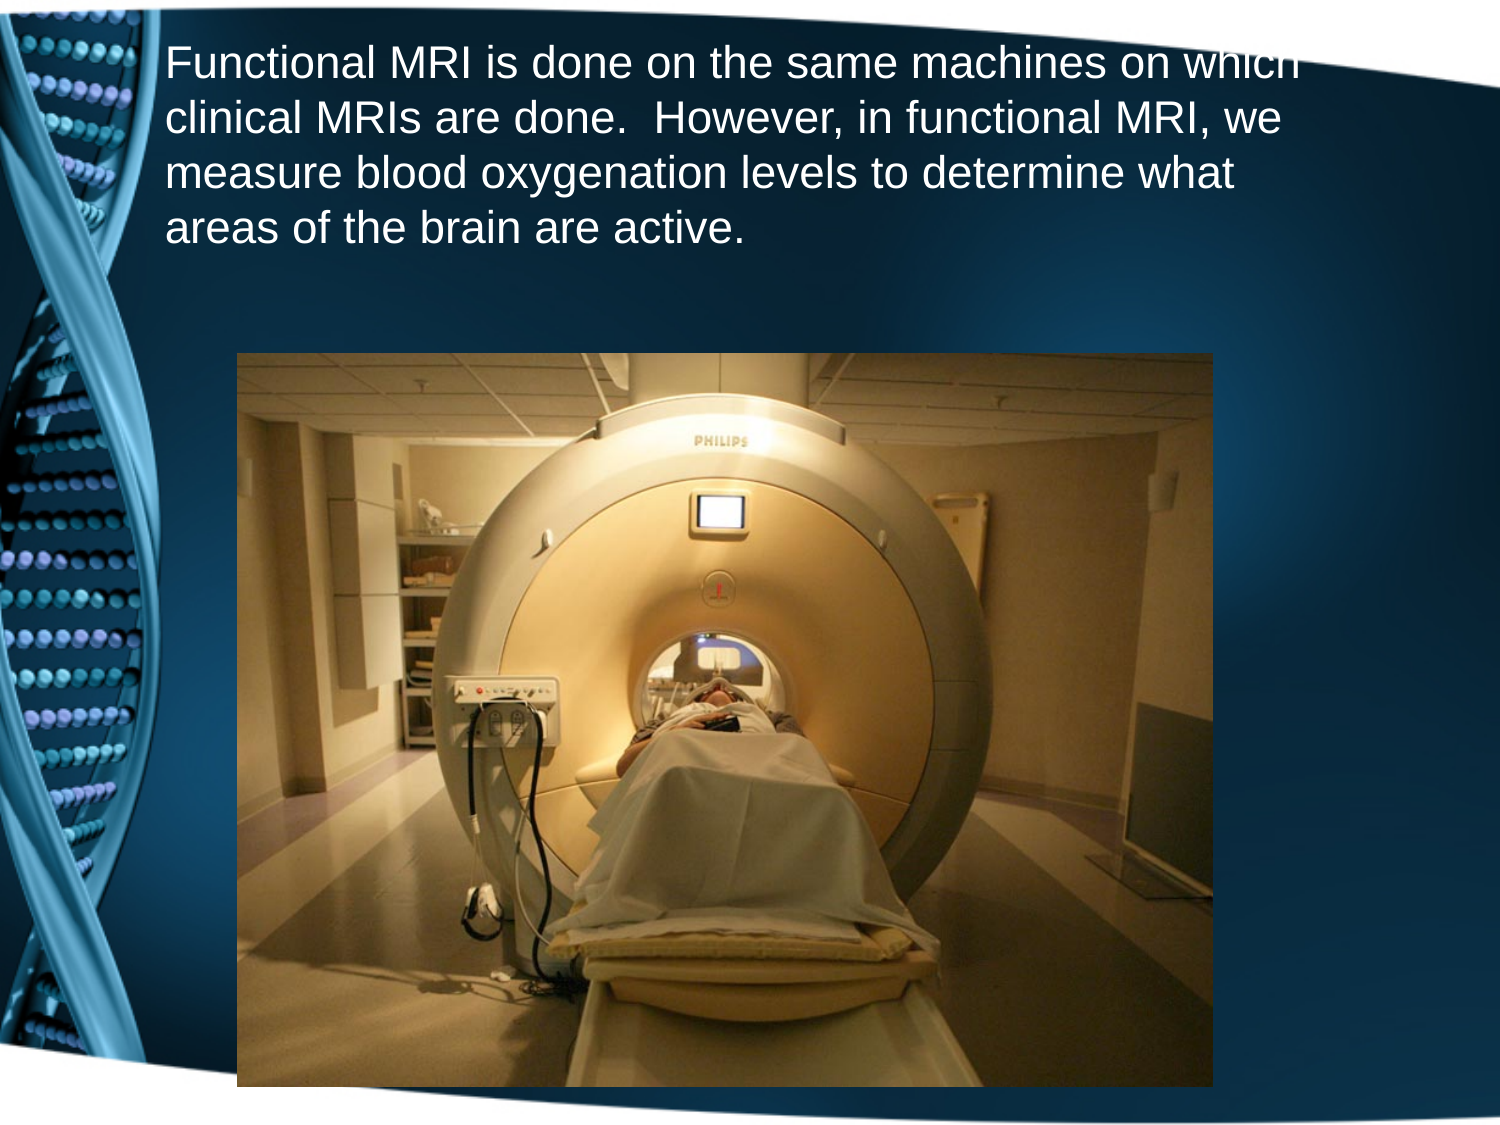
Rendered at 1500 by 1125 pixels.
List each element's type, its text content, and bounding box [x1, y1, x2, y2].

text_box Functional MRI is done on the same machines on which clinical MRIs are done. However, in functional MRI, we measure blood oxygenation levels to determine what areas of the brain are active. [149, 24, 1340, 260]
picture [0, 0, 1500, 1125]
